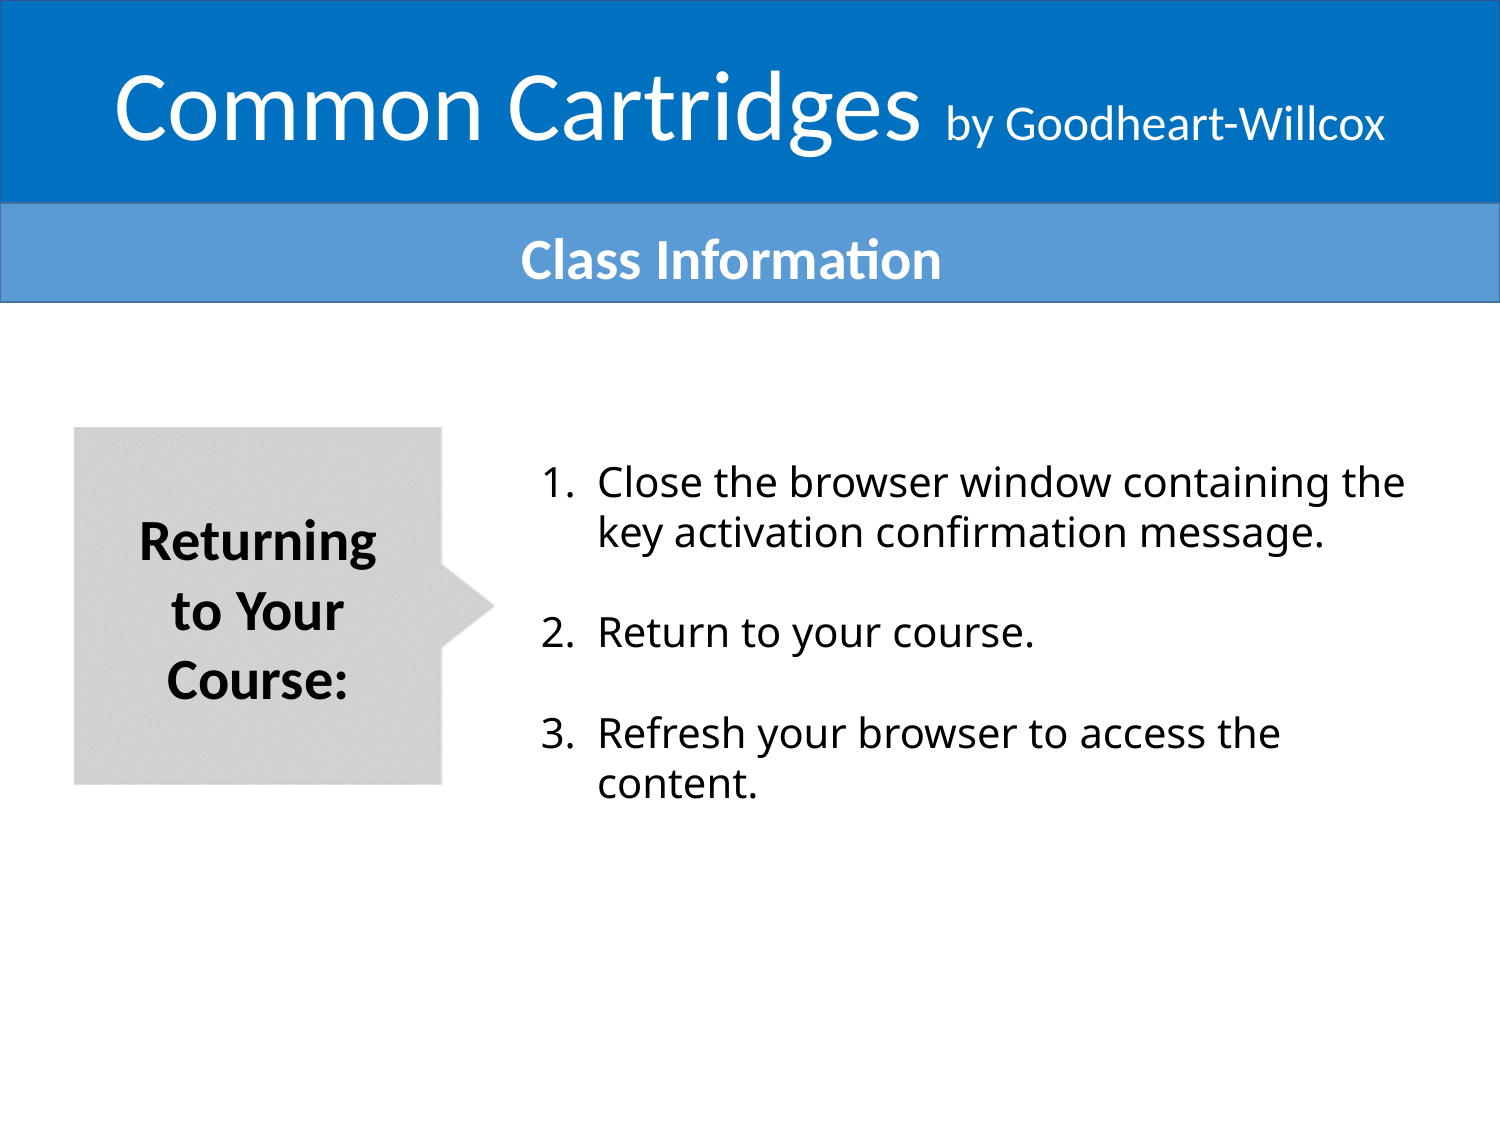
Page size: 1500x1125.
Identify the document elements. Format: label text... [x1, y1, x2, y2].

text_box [62, 412, 507, 803]
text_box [0, 0, 1500, 302]
text_box Close the browser window containing the key activation confirmation message. Return to your course. Refresh your browser to access the content. [526, 448, 1461, 814]
